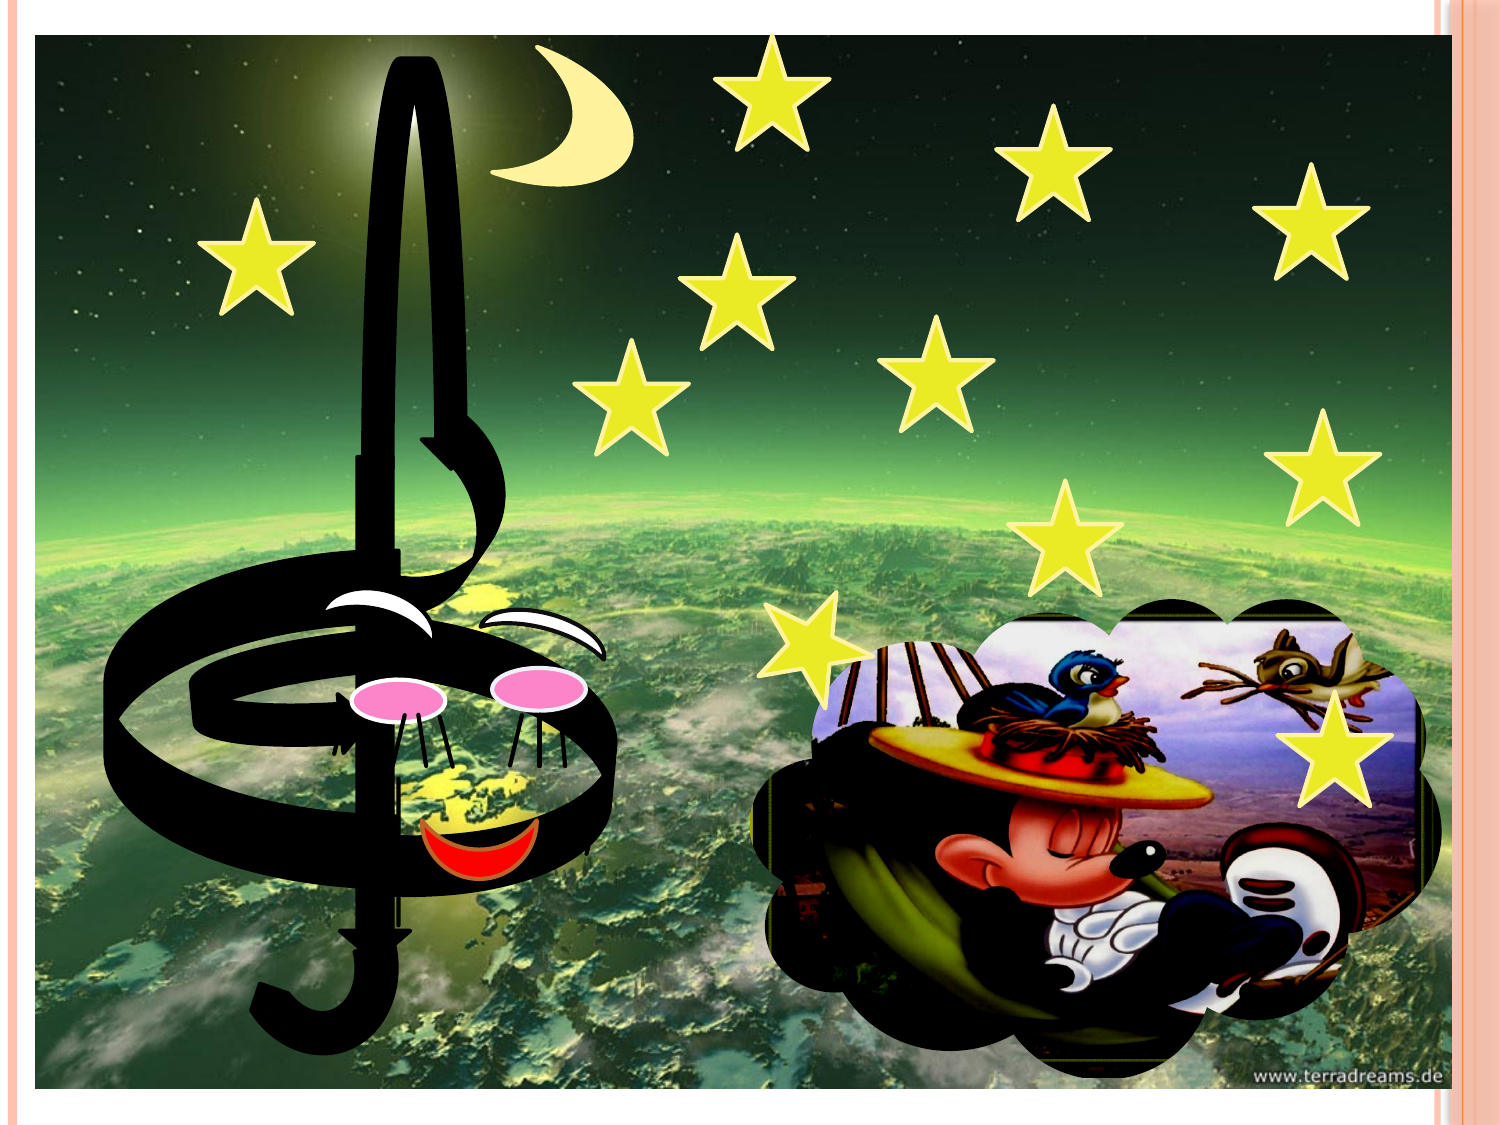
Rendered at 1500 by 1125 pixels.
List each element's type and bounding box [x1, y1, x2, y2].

text_box [104, 58, 690, 1055]
picture [749, 597, 1442, 1079]
list [34, 34, 1452, 1090]
